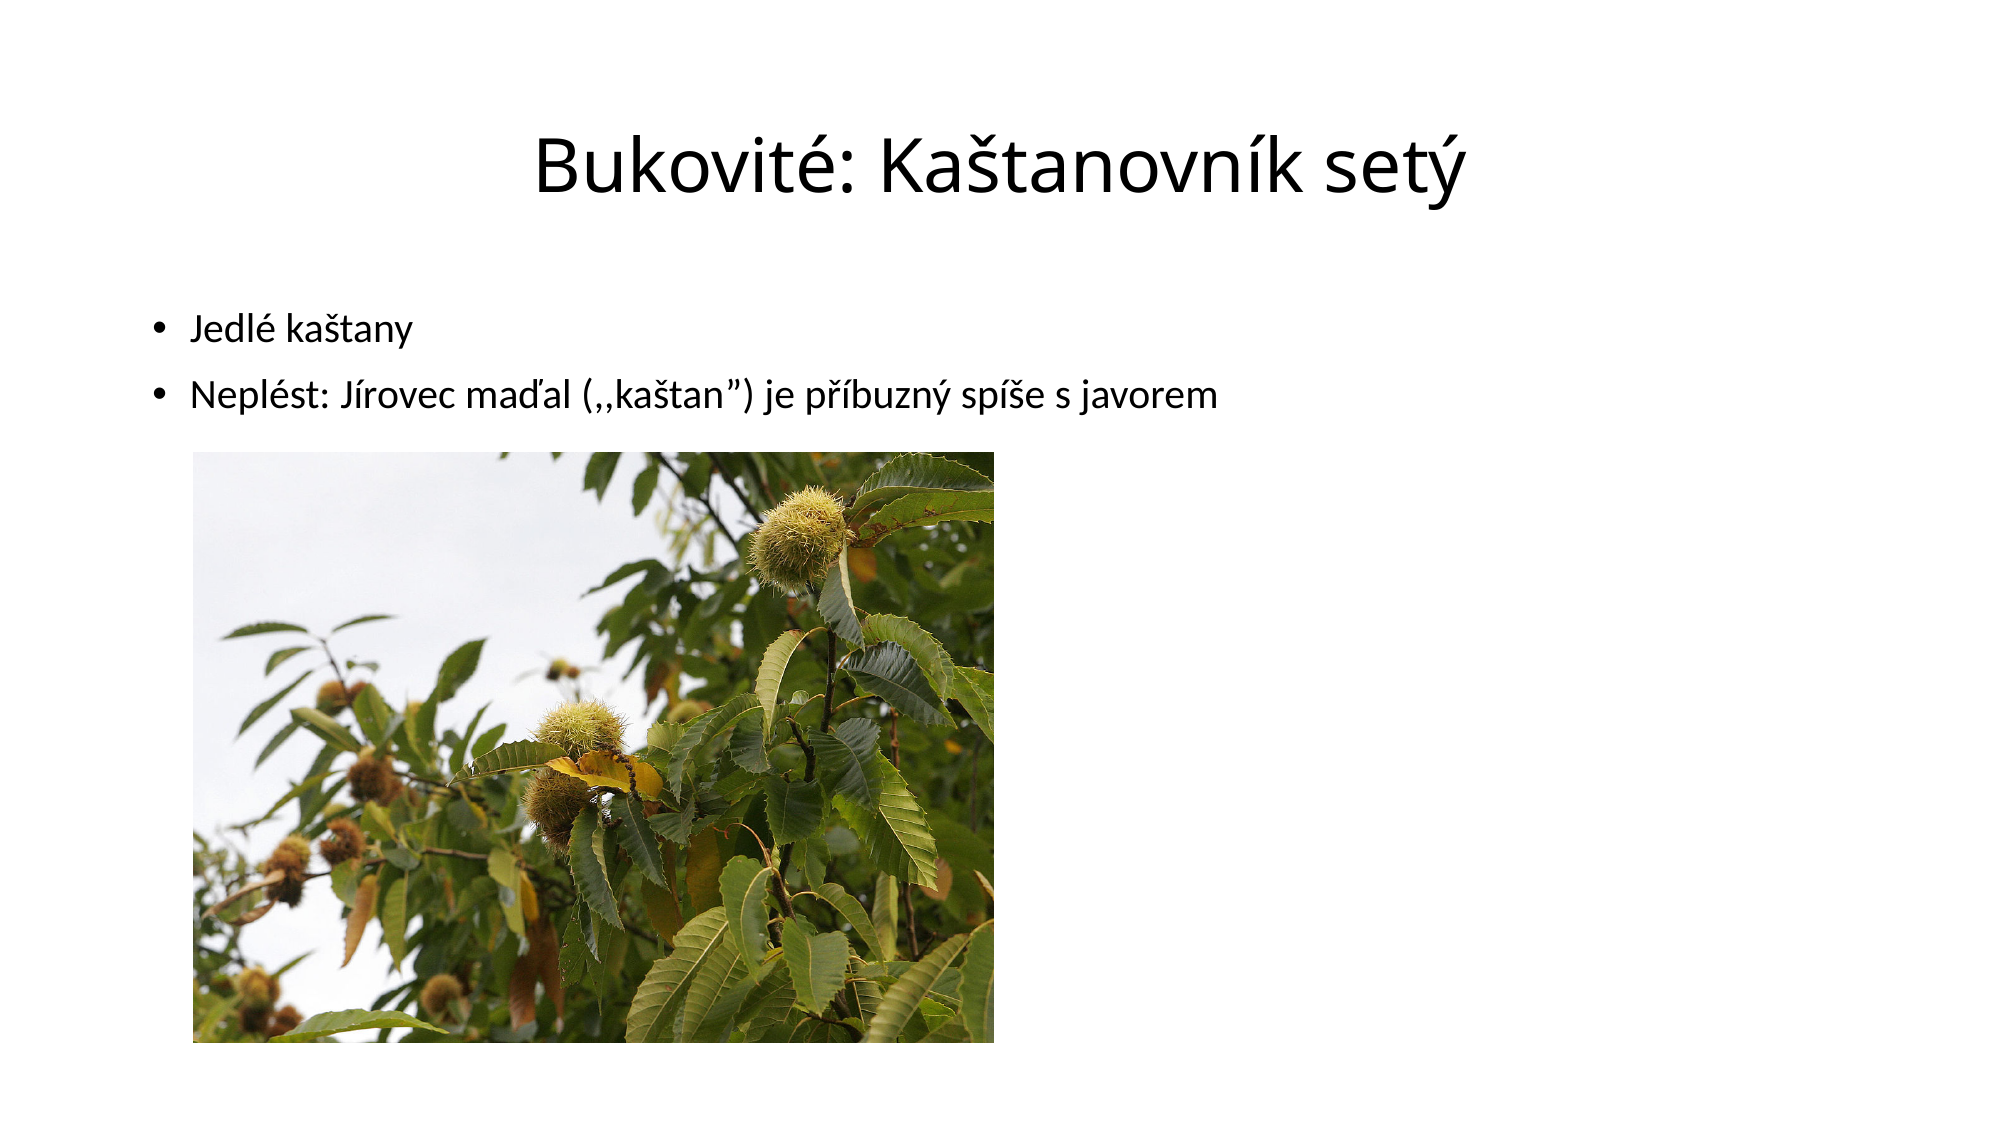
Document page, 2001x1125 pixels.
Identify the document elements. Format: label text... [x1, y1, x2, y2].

picture [193, 452, 994, 1043]
title Bukovité: Kaštanovník setý [137, 59, 1863, 278]
list Jedlé kaštany Neplést: Jírovec maďal (,,kaštan”) je příbuzný spíše s javorem [137, 299, 1863, 1014]
